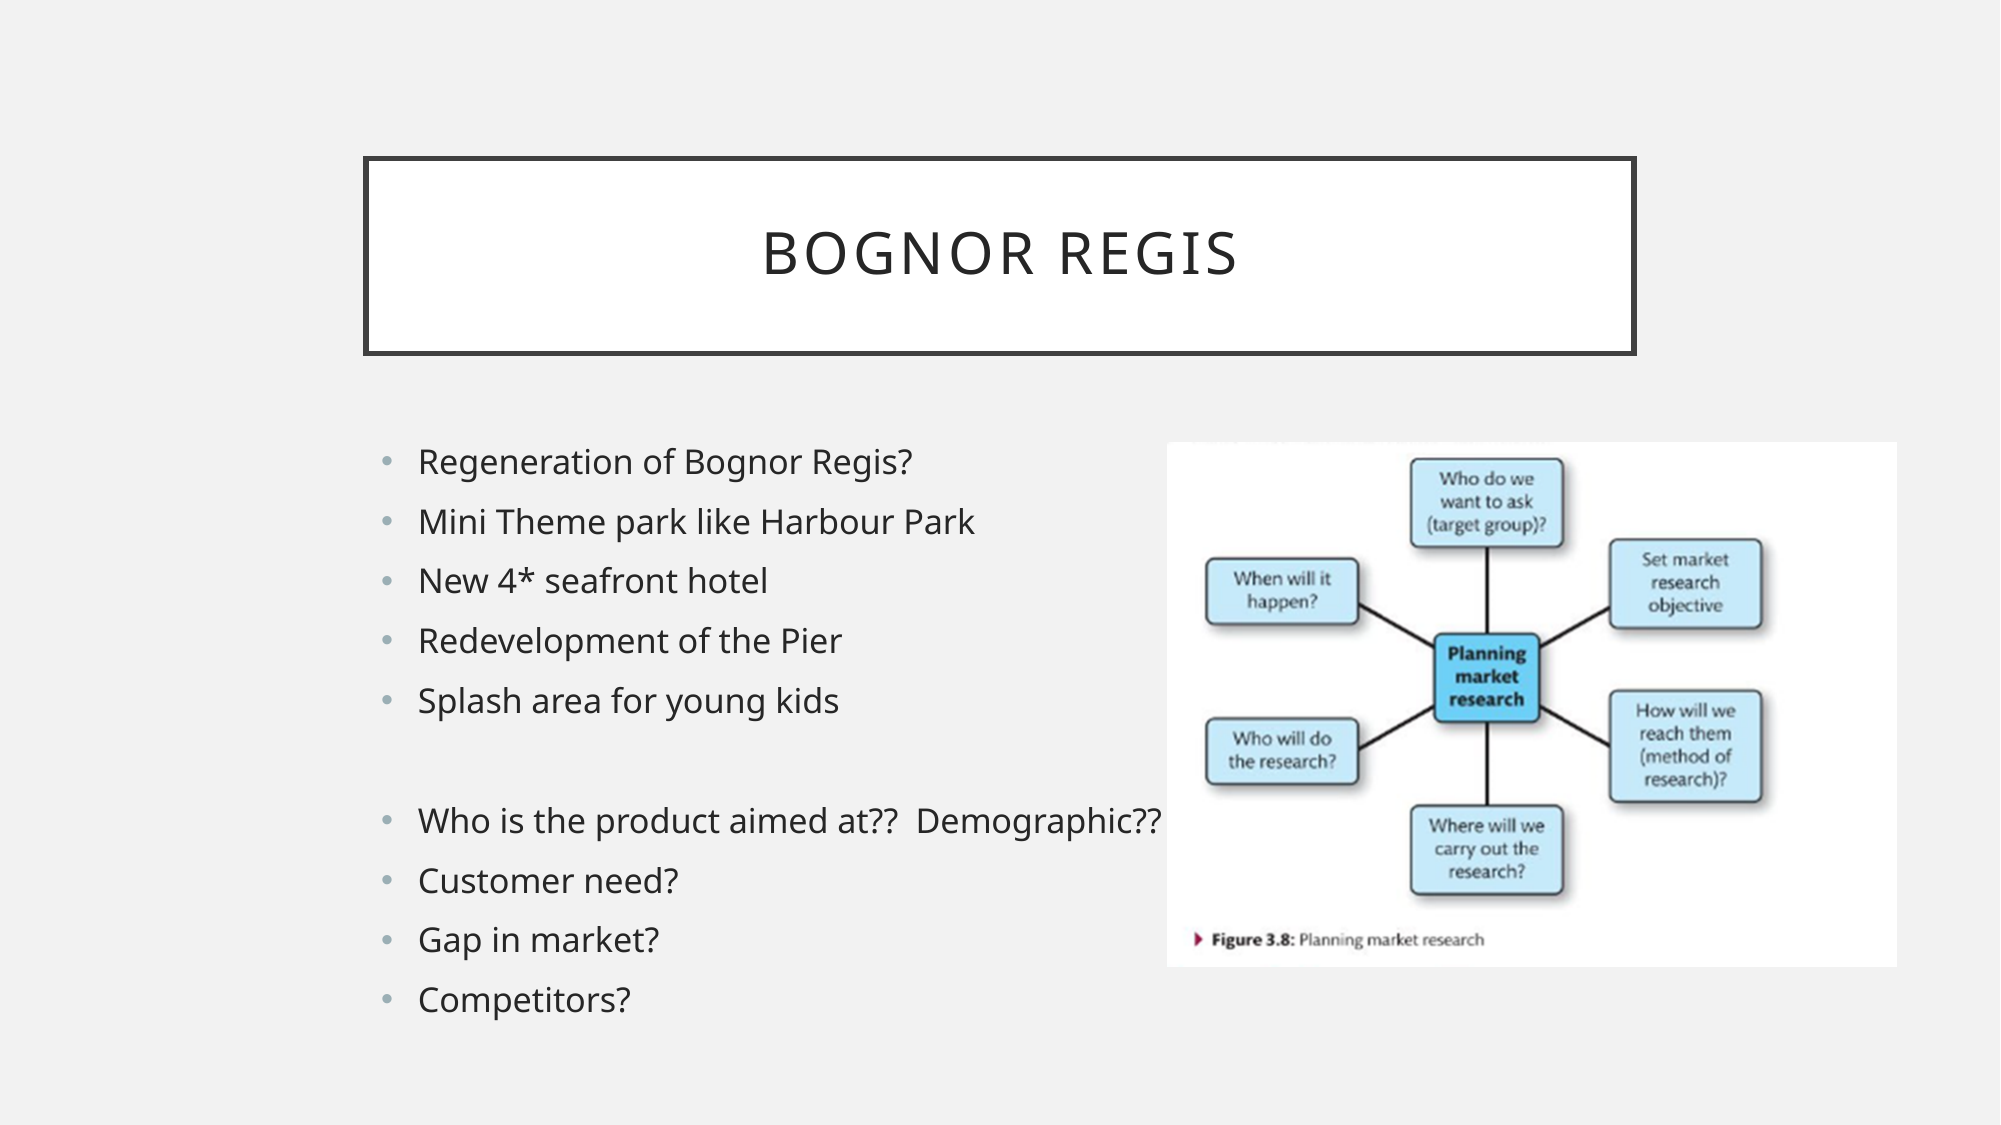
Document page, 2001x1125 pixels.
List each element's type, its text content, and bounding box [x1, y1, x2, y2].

picture [1167, 442, 1897, 967]
list Regeneration of Bognor Regis? Mini Theme park like Harbour Park New 4* seafront hotel Redevelopment of the Pier Splash area for young kids Who is the product aimed at?? Demographic?? Customer need? Gap in market? Competitors? [366, 432, 1634, 1033]
title Bognor Regis [363, 156, 1637, 356]
